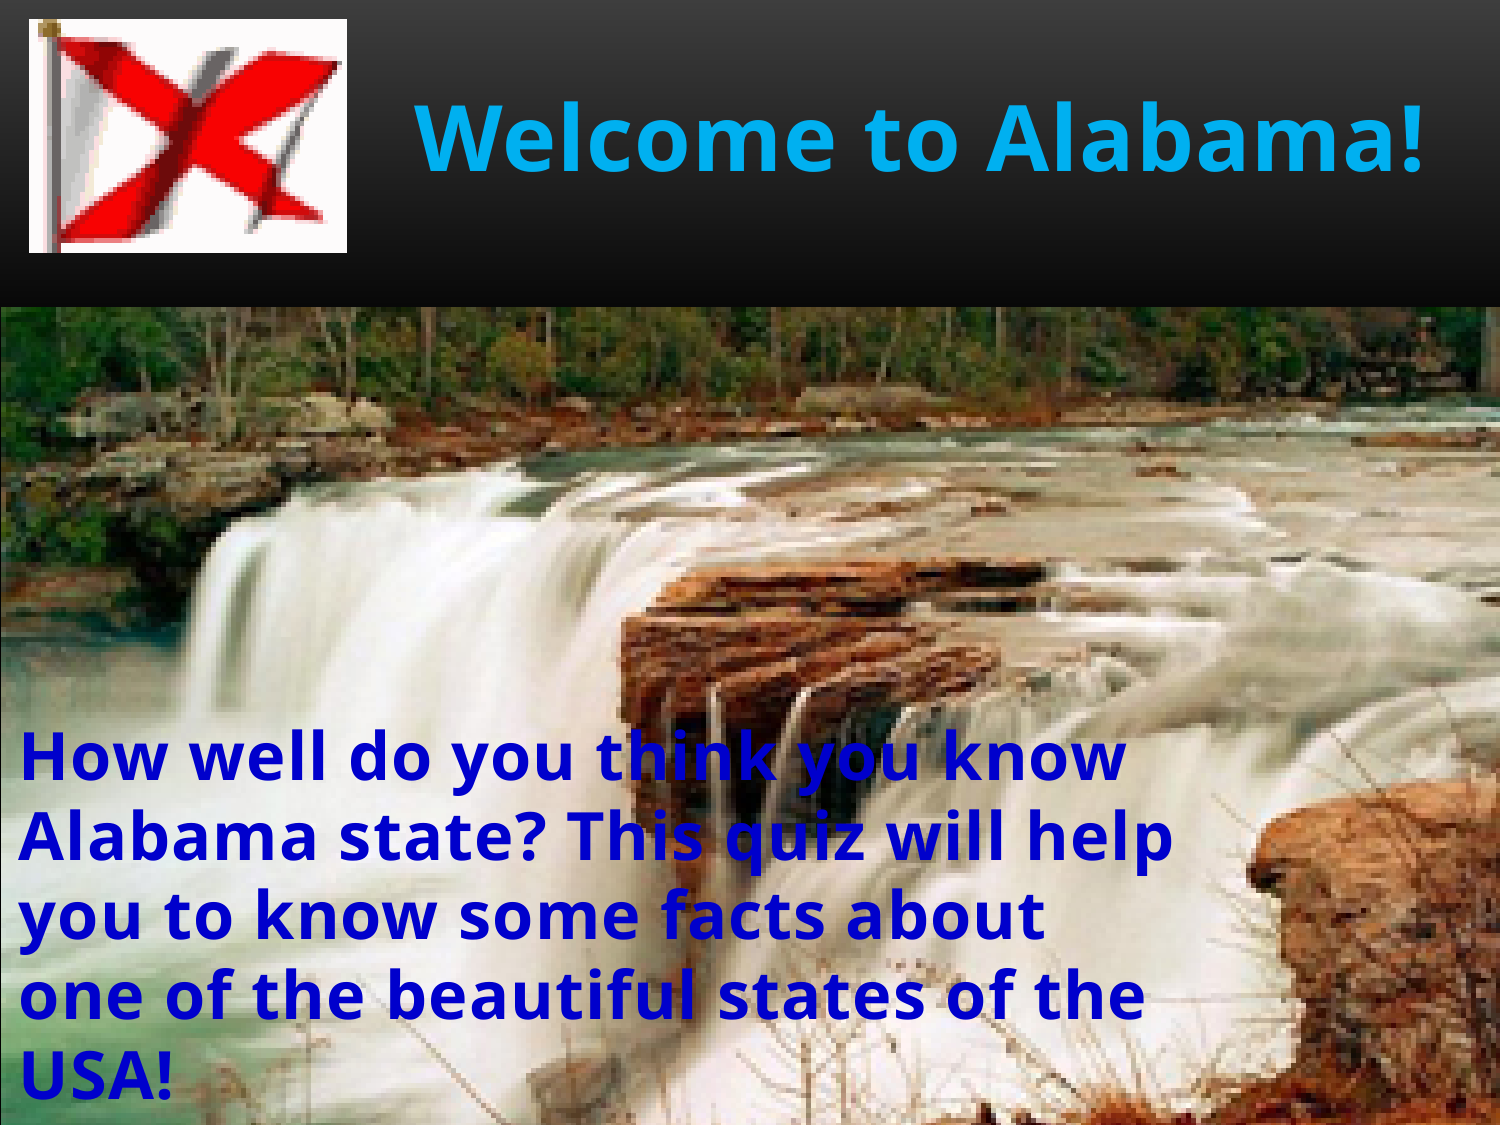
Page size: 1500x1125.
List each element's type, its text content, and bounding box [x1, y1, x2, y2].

picture [0, 0, 1500, 1125]
text_box Welcome to Alabama! [399, 72, 1443, 198]
